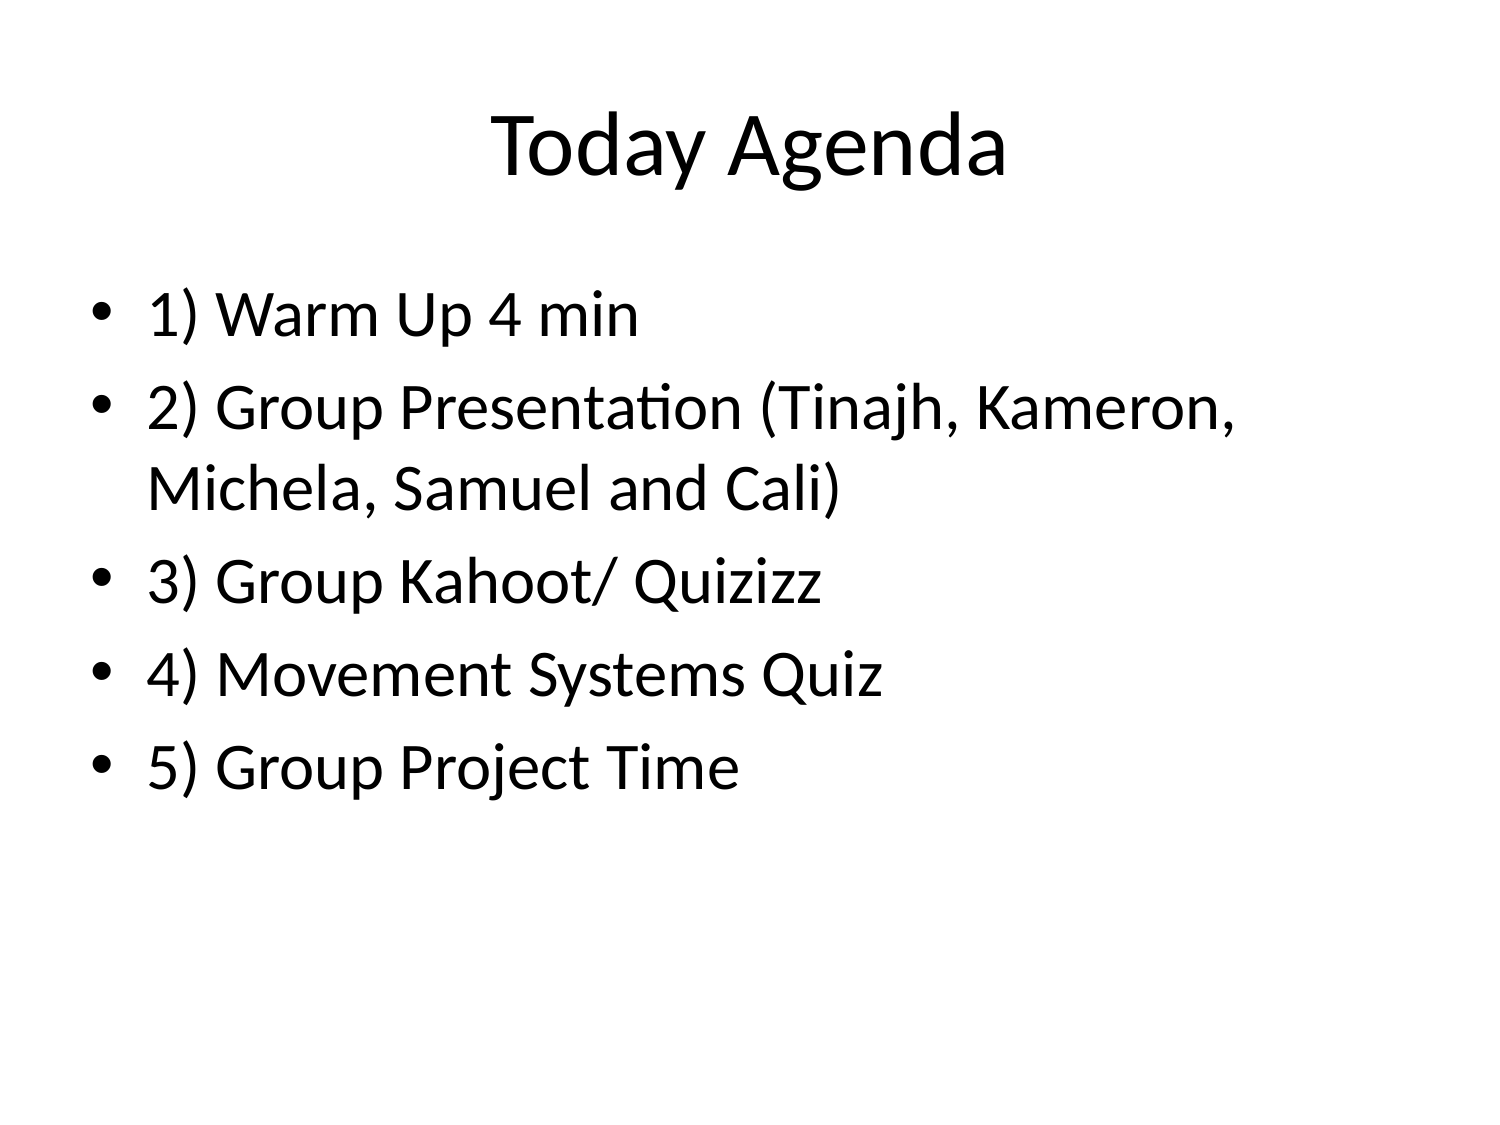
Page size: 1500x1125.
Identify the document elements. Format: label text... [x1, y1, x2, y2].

list 1) Warm Up 4 min 2) Group Presentation (Tinajh, Kameron, Michela, Samuel and Cali) 3) Group Kahoot/ Quizizz 4) Movement Systems Quiz 5) Group Project Time [75, 262, 1425, 1005]
title Today Agenda [75, 45, 1425, 233]
